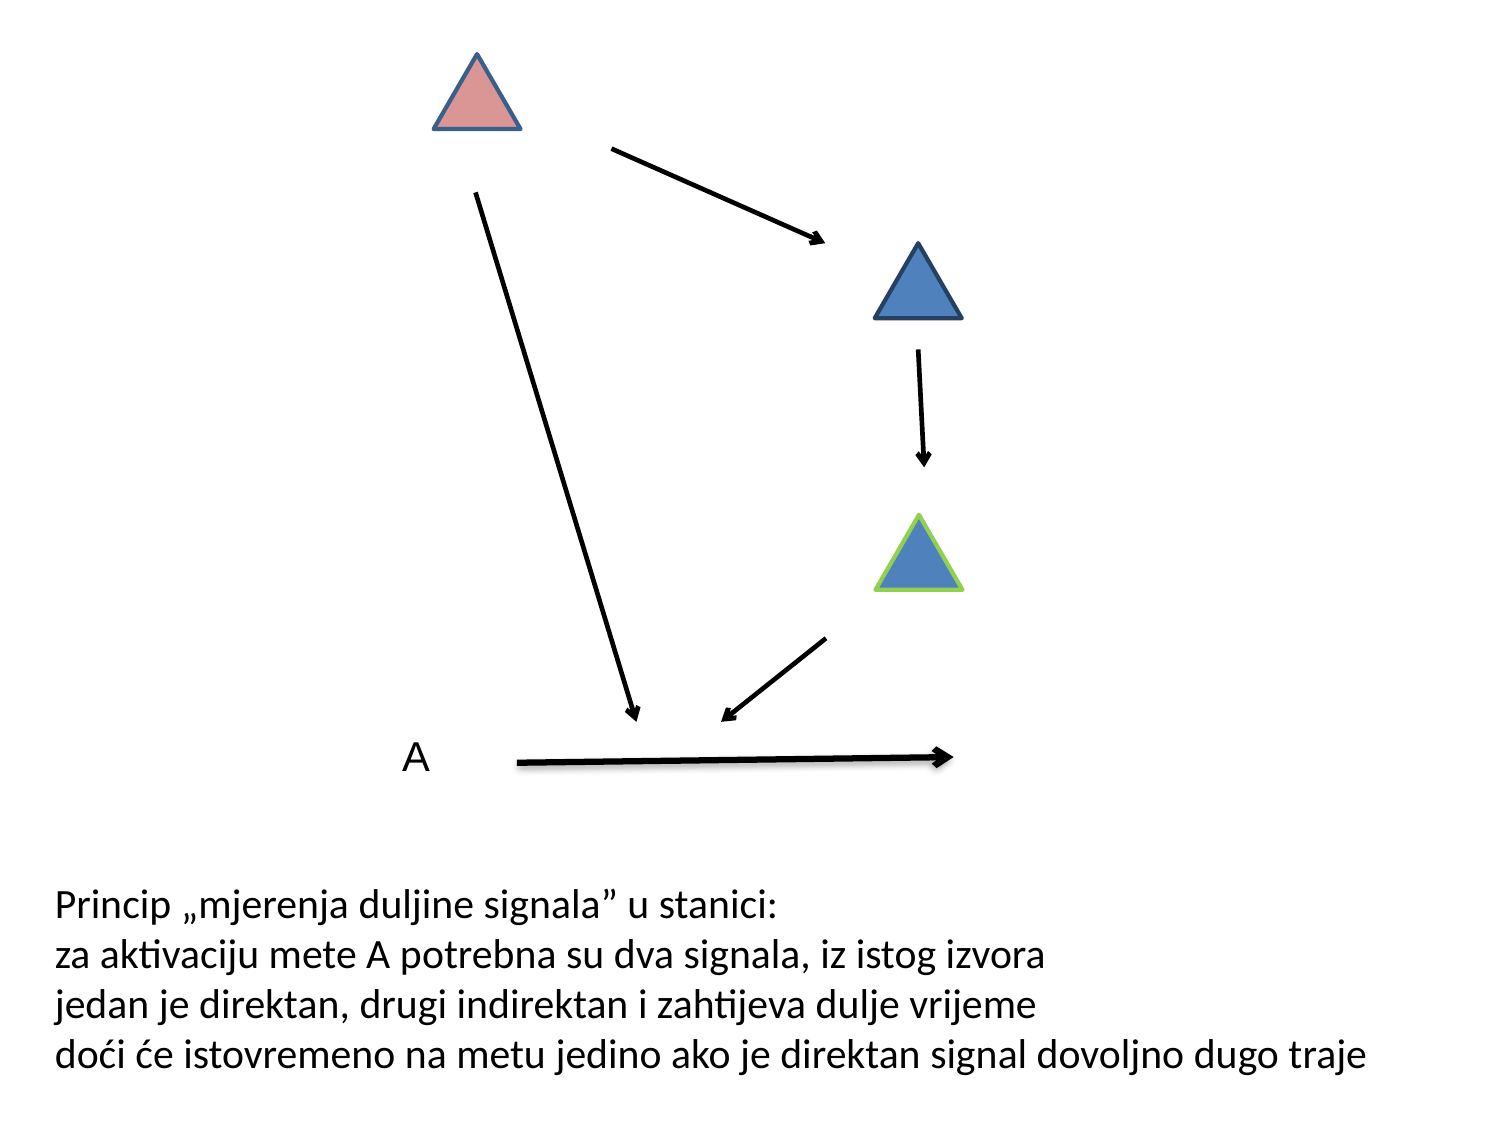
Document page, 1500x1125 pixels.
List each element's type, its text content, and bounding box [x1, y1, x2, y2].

text_box Princip „mjerenja duljine signala” u stanici: za aktivaciju mete A potrebna su dva signala, iz istog izvora jedan je direktan, drugi indirektan i zahtijeva dulje vrijeme doći će istovremeno na metu jedino ako je direktan signal dovoljno dugo traje [40, 869, 1383, 1085]
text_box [386, 53, 963, 788]
